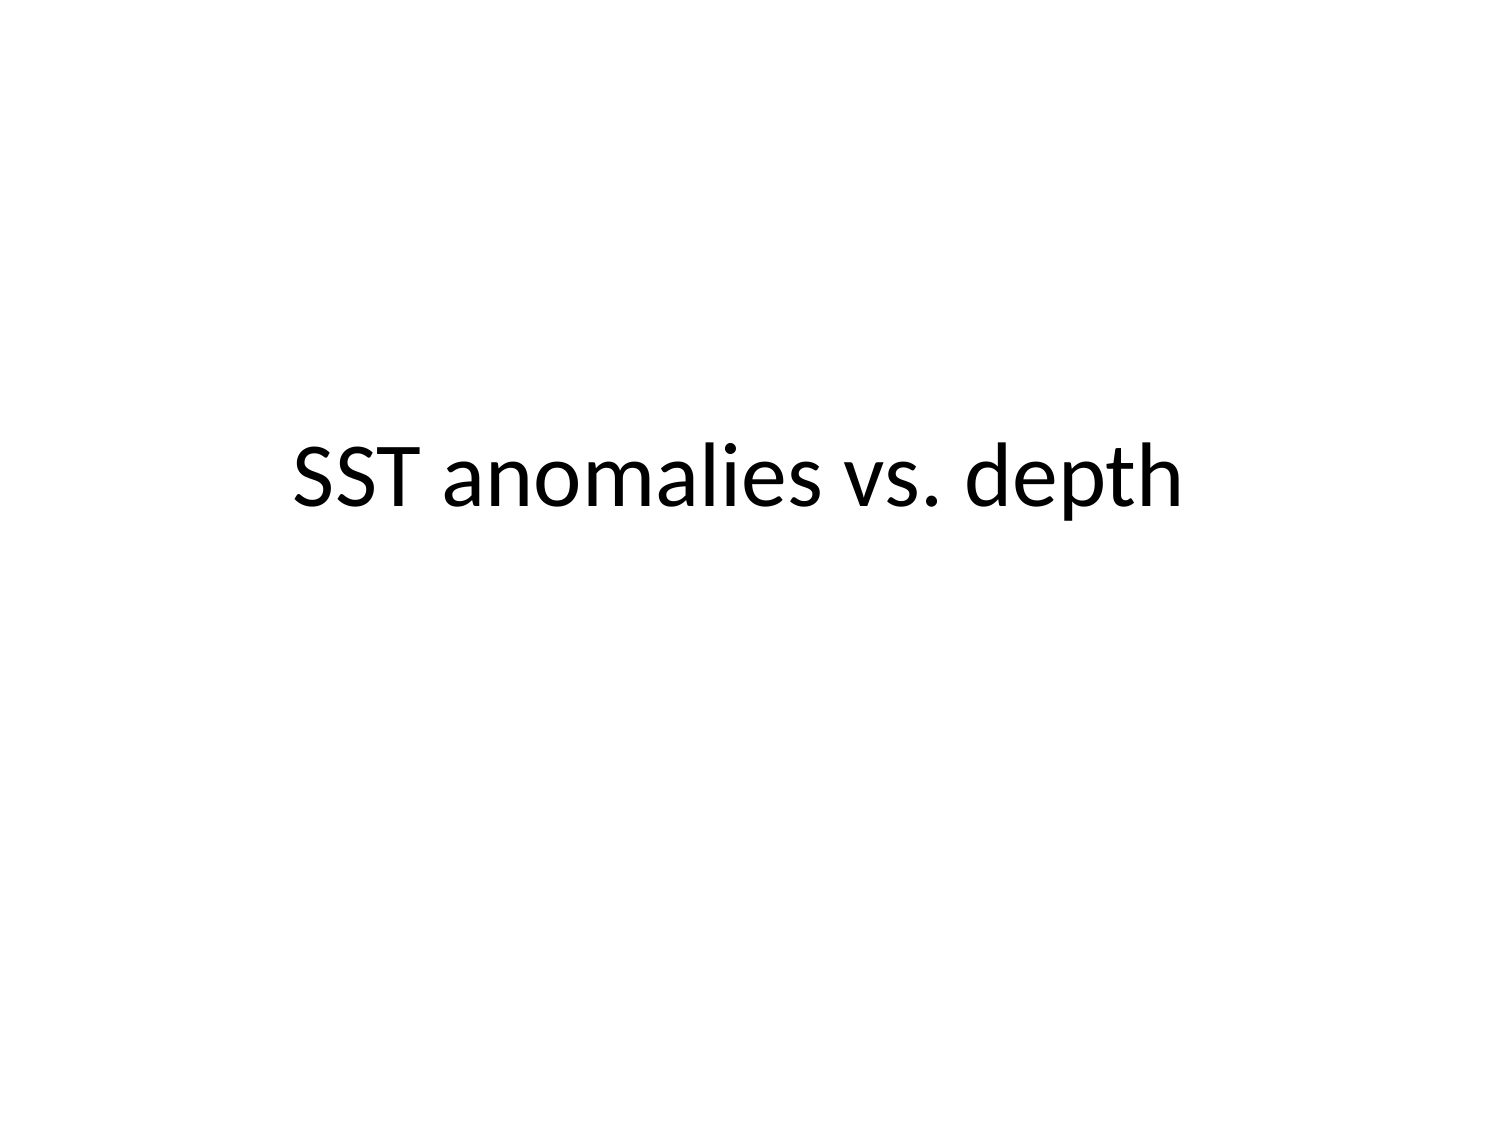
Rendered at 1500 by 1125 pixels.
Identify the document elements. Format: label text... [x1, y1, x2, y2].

title SST anomalies vs. depth [112, 349, 1388, 591]
